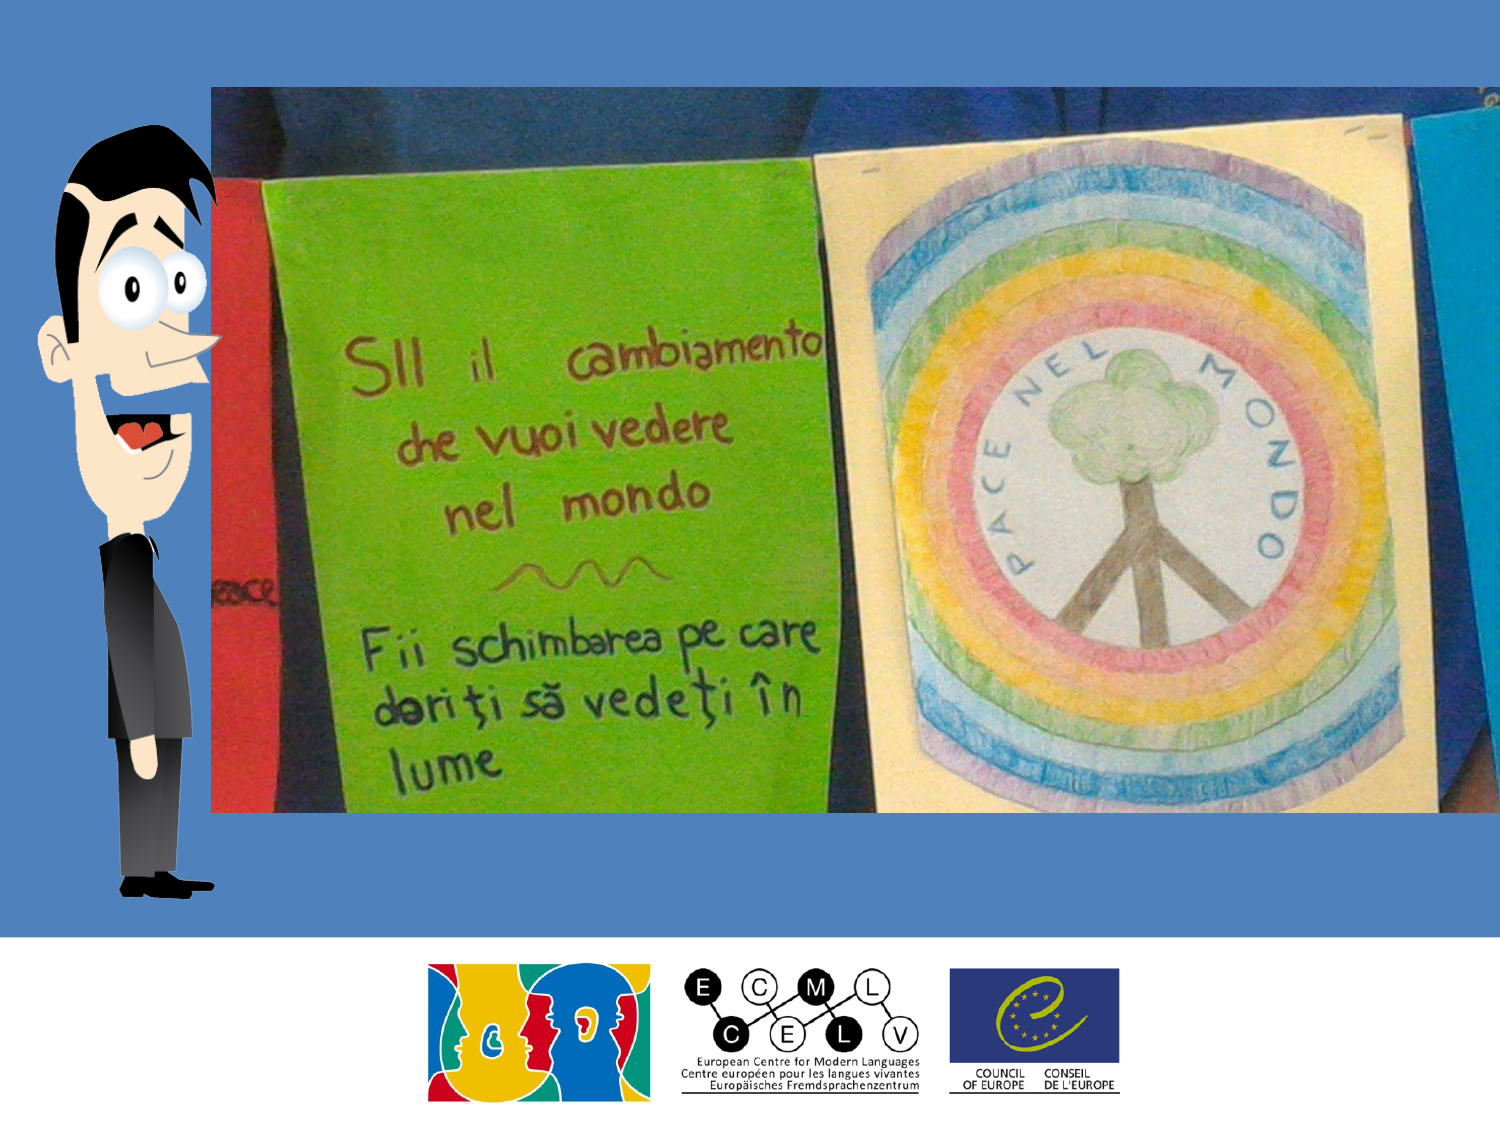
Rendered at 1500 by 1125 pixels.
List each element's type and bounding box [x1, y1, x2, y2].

picture [426, 962, 652, 1103]
picture [662, 962, 1129, 1102]
list [210, 87, 1500, 813]
picture [37, 124, 224, 901]
